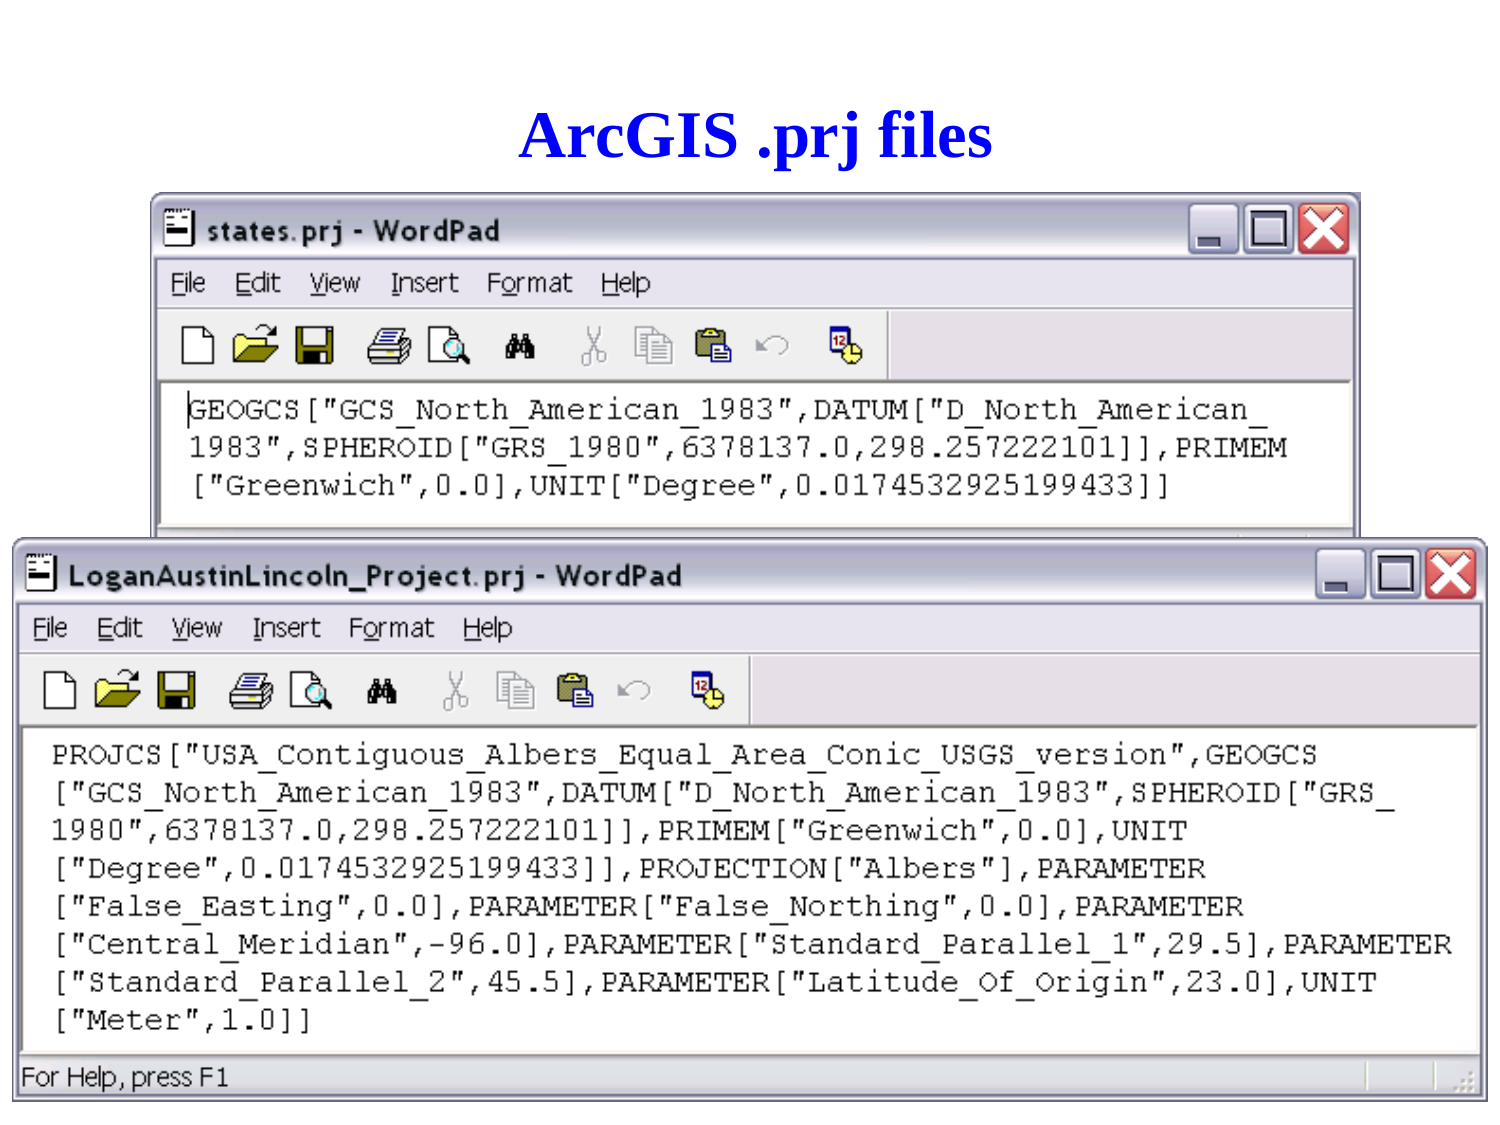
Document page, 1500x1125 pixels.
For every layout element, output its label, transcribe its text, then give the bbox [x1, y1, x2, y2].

title ArcGIS .prj files [37, 37, 1476, 226]
picture [12, 192, 1488, 1102]
